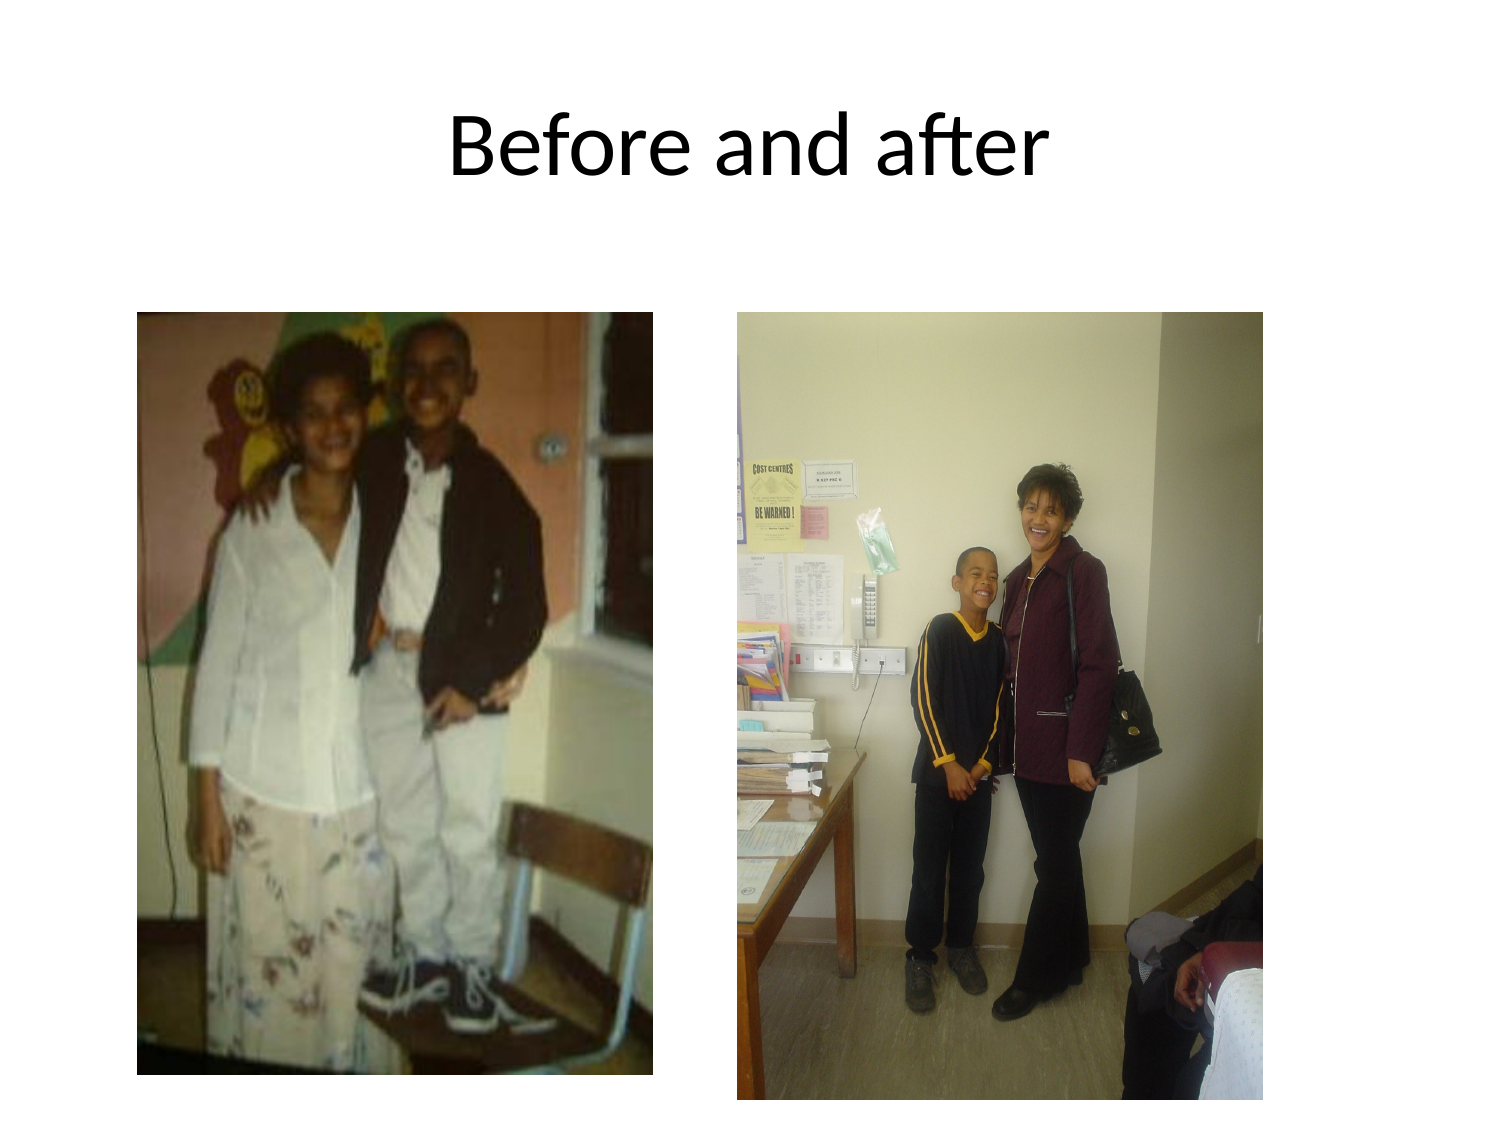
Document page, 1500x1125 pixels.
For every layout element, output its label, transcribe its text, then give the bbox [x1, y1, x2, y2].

picture [137, 312, 653, 1076]
title Before and after [75, 45, 1425, 233]
picture [737, 312, 1263, 1101]
